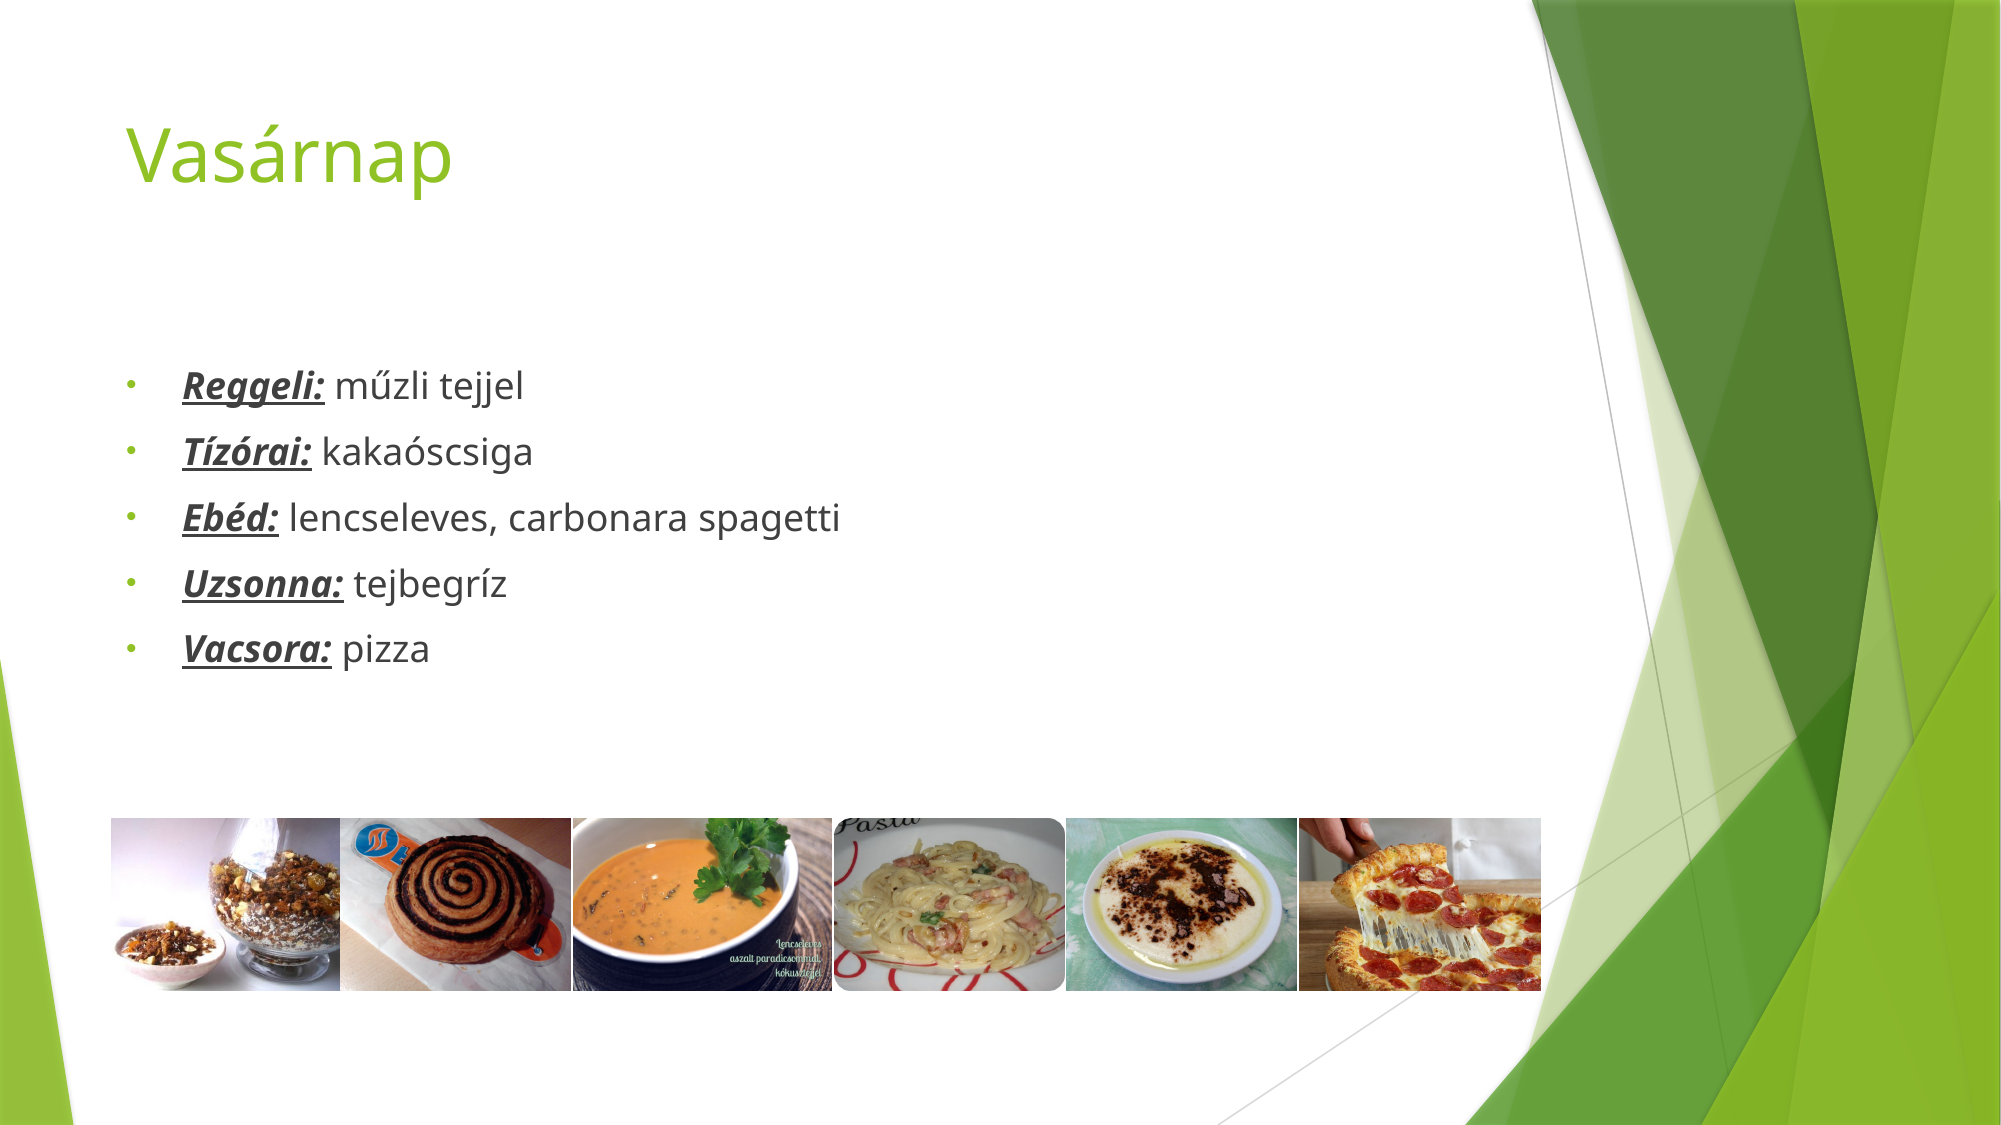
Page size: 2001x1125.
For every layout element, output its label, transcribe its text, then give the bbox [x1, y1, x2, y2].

list Reggeli: műzli tejjel Tízórai: kakaóscsiga Ebéd: lencseleves, carbonara spagetti Uzsonna: tejbegríz Vacsora: pizza [111, 354, 1522, 817]
picture [110, 818, 1065, 992]
title Vasárnap [111, 99, 1522, 317]
picture [1066, 818, 1542, 992]
